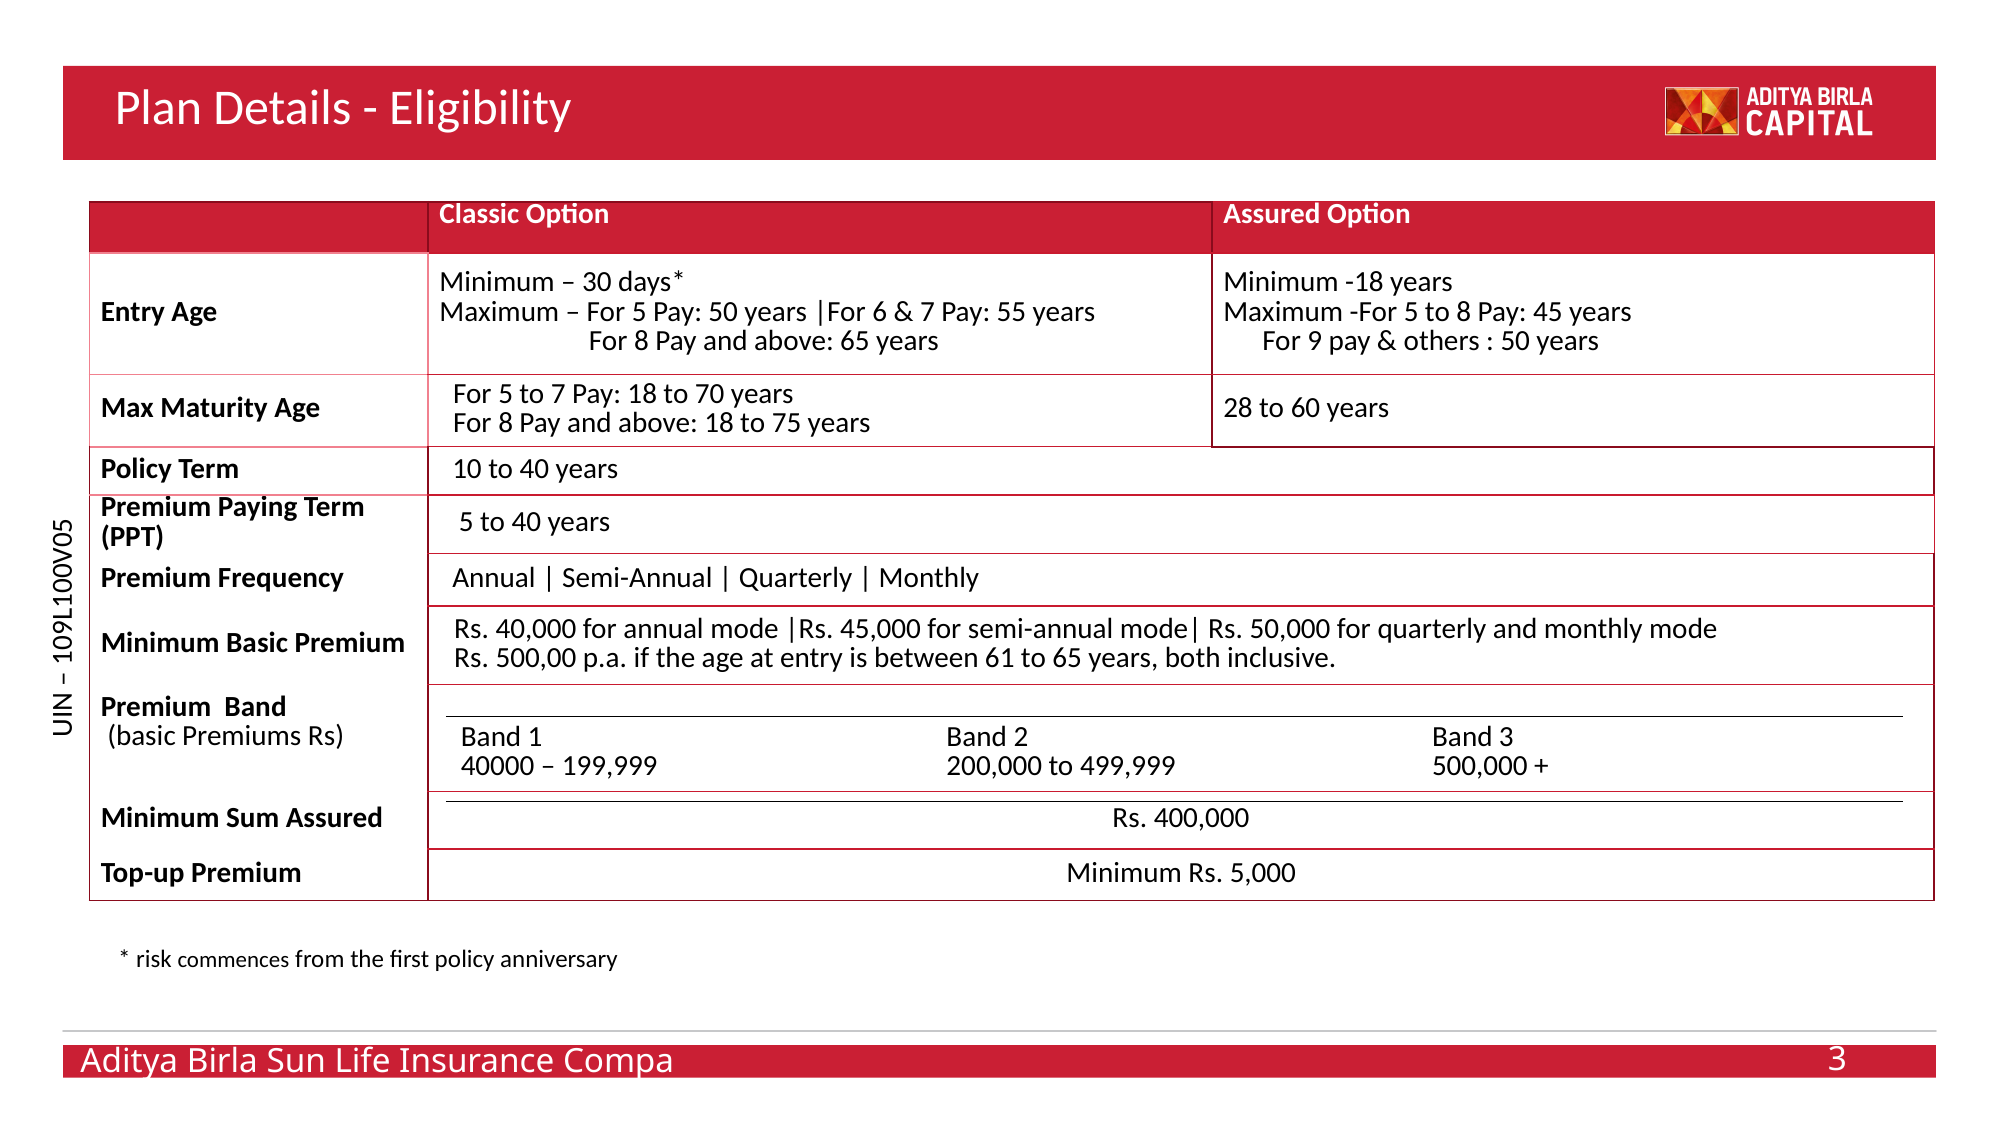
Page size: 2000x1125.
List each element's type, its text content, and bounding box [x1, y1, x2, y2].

table_cell Rs. 400,000 [429, 792, 1933, 848]
footer Aditya Birla Sun Life Insurance Company Ltd. [65, 1031, 699, 1092]
table_cell Policy Term [90, 448, 427, 494]
title Plan Details - Eligibility [99, 66, 1900, 155]
table_cell Annual | Semi-Annual | Quarterly | Monthly [429, 554, 1933, 605]
table_cell Premium Frequency [90, 554, 427, 606]
table_cell 28 to 60 years [1213, 375, 1934, 446]
table_header Band 3 500,000 + [1417, 717, 1903, 801]
table_cell Rs. 40,000 for annual mode |Rs. 45,000 for semi-annual mode| Rs. 50,000 for quarterly and monthly mode Rs. 500,00 p.a. if the age at entry is between 61 to 65 years, both inclusive. [429, 607, 1933, 684]
table_cell Minimum – 30 days* Maximum – For 5 Pay: 50 years |For 6 & 7 Pay: 55 years For 8 Pay and above: 65 years [429, 254, 1211, 374]
table_header [90, 203, 427, 252]
table_header Band 2 200,000 to 499,999 [931, 717, 1417, 801]
table_cell Minimum Basic Premium [90, 606, 427, 685]
table_cell For 5 to 7 Pay: 18 to 70 years For 8 Pay and above: 18 to 75 years [429, 375, 1211, 446]
table_header Assured Option [1213, 202, 1934, 252]
table_cell Top-up Premium [90, 849, 427, 900]
table_cell Minimum Rs. 5,000 [429, 850, 1933, 900]
table_cell [429, 685, 1933, 791]
table_cell Entry Age [90, 254, 427, 374]
table_cell Max Maturity Age [90, 375, 427, 446]
table_cell 10 to 40 years [429, 447, 1933, 494]
table_cell Minimum -18 years Maximum -For 5 to 8 Pay: 45 years For 9 pay & others : 50 years [1213, 254, 1934, 374]
table_cell Minimum Sum Assured [90, 791, 427, 849]
table_header Classic Option [429, 203, 1211, 252]
table_header Band 1 40000 – 199,999 [446, 717, 931, 801]
table_cell Premium Band (basic Premiums Rs) [90, 685, 427, 791]
table_cell Premium Paying Term (PPT) [90, 496, 427, 554]
text_box * risk commences from the first policy anniversary [103, 934, 1486, 980]
table_cell 5 to 40 years [429, 496, 1934, 553]
slide_number 3 [1412, 1029, 1862, 1090]
